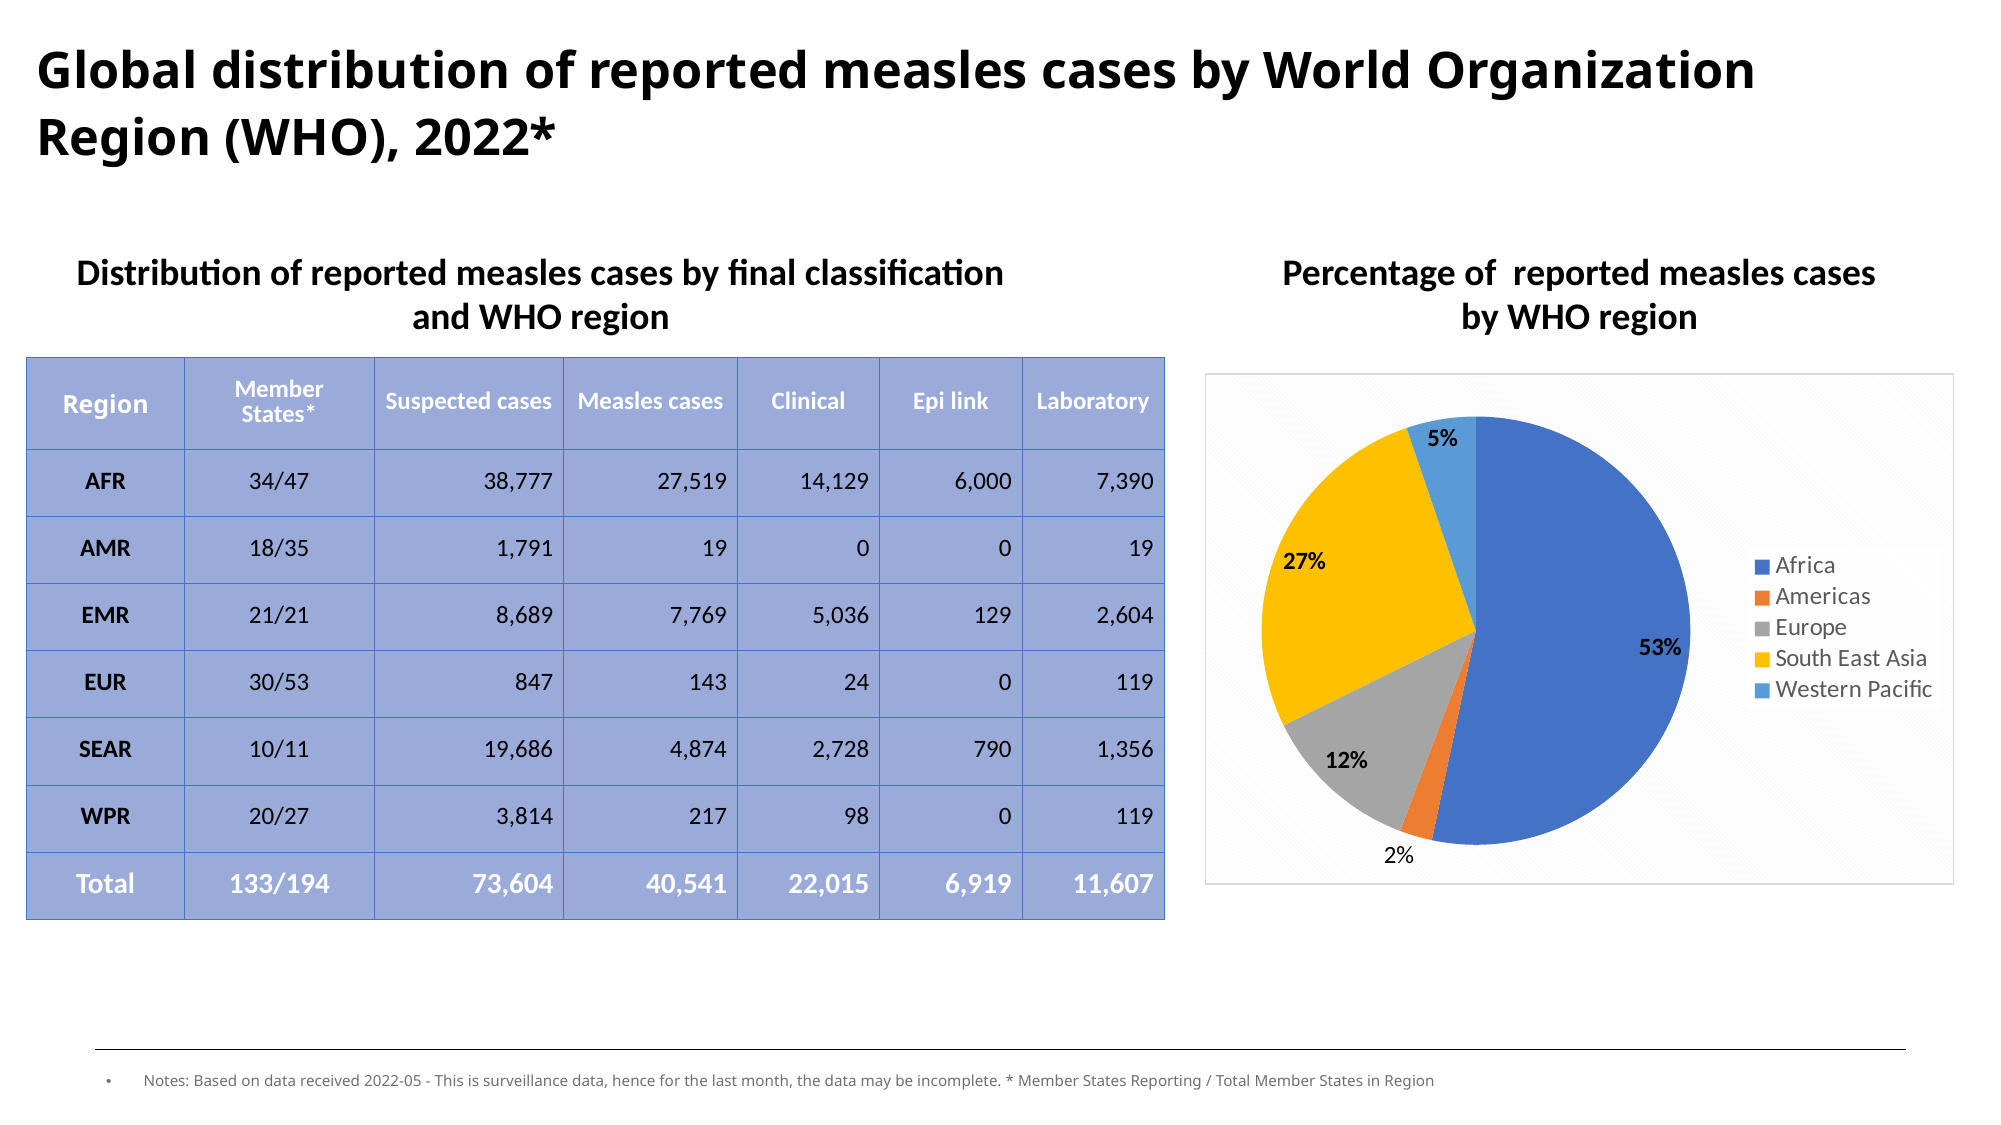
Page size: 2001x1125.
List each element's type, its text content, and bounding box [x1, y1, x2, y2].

table_cell 0 [880, 517, 1022, 583]
table_cell 8,689 [375, 584, 563, 650]
table_cell AFR [27, 450, 184, 516]
table_cell 24 [738, 651, 879, 717]
table_cell 27,519 [564, 450, 737, 516]
list Notes: Based on data received 2022-05 - This is surveillance data, hence for the last month, the data may be incomplete. * Member States Reporting / Total Member States in Region [91, 1064, 1911, 1110]
chart [1204, 373, 1955, 885]
table_cell EUR [27, 651, 184, 717]
table_cell 11,607 [1023, 853, 1164, 919]
table_header Laboratory [1023, 358, 1164, 449]
table_cell 129 [880, 584, 1022, 650]
table_cell 0 [738, 517, 879, 583]
table_cell 7,769 [564, 584, 737, 650]
table_cell AMR [27, 517, 184, 583]
table_cell 2,604 [1023, 584, 1164, 650]
table_cell 19,686 [375, 718, 563, 785]
table_cell 98 [738, 786, 879, 852]
table_cell 10/11 [185, 718, 374, 785]
table_cell 3,814 [375, 786, 563, 852]
text_box Distribution of reported measles cases by final classification and WHO region [38, 240, 1044, 345]
table_cell 19 [1023, 517, 1164, 583]
table_cell 5,036 [738, 584, 879, 650]
table_cell 217 [564, 786, 737, 852]
table_cell 6,919 [880, 853, 1022, 919]
table_cell 6,000 [880, 450, 1022, 516]
table_cell EMR [27, 584, 184, 650]
table_cell Total [27, 853, 184, 919]
table_cell 2,728 [738, 718, 879, 785]
table_header Region [27, 358, 184, 449]
table_cell 34/47 [185, 450, 374, 516]
table_cell 30/53 [185, 651, 374, 717]
table_cell 40,541 [564, 853, 737, 919]
table_cell 0 [880, 651, 1022, 717]
table_header Member States* [185, 358, 374, 449]
table_cell 143 [564, 651, 737, 717]
table_cell WPR [27, 786, 184, 852]
table_cell 119 [1023, 651, 1164, 717]
table_cell 38,777 [375, 450, 563, 516]
table_cell 1,791 [375, 517, 563, 583]
table_cell 21/21 [185, 584, 374, 650]
table_cell SEAR [27, 718, 184, 785]
table_cell 18/35 [185, 517, 374, 583]
table_cell 1,356 [1023, 718, 1164, 785]
table_header Suspected cases [375, 358, 563, 449]
table_cell 7,390 [1023, 450, 1164, 516]
table_cell 0 [880, 786, 1022, 852]
table_cell 22,015 [738, 853, 879, 919]
table_cell 19 [564, 517, 737, 583]
table_header Epi link [880, 358, 1022, 449]
table_cell 73,604 [375, 853, 563, 919]
table_cell 133/194 [185, 853, 374, 919]
table_cell 4,874 [564, 718, 737, 785]
title Global distribution of reported measles cases by World Organization Region (WHO), 2022* [36, 32, 1882, 186]
table_header Measles cases [564, 358, 737, 449]
text_box Percentage of reported measles cases by WHO region [1248, 240, 1911, 345]
table_cell 20/27 [185, 786, 374, 852]
table_cell 119 [1023, 786, 1164, 852]
table_cell 790 [880, 718, 1022, 785]
table_header Clinical [738, 358, 879, 449]
table_cell 14,129 [738, 450, 879, 516]
table_cell 847 [375, 651, 563, 717]
